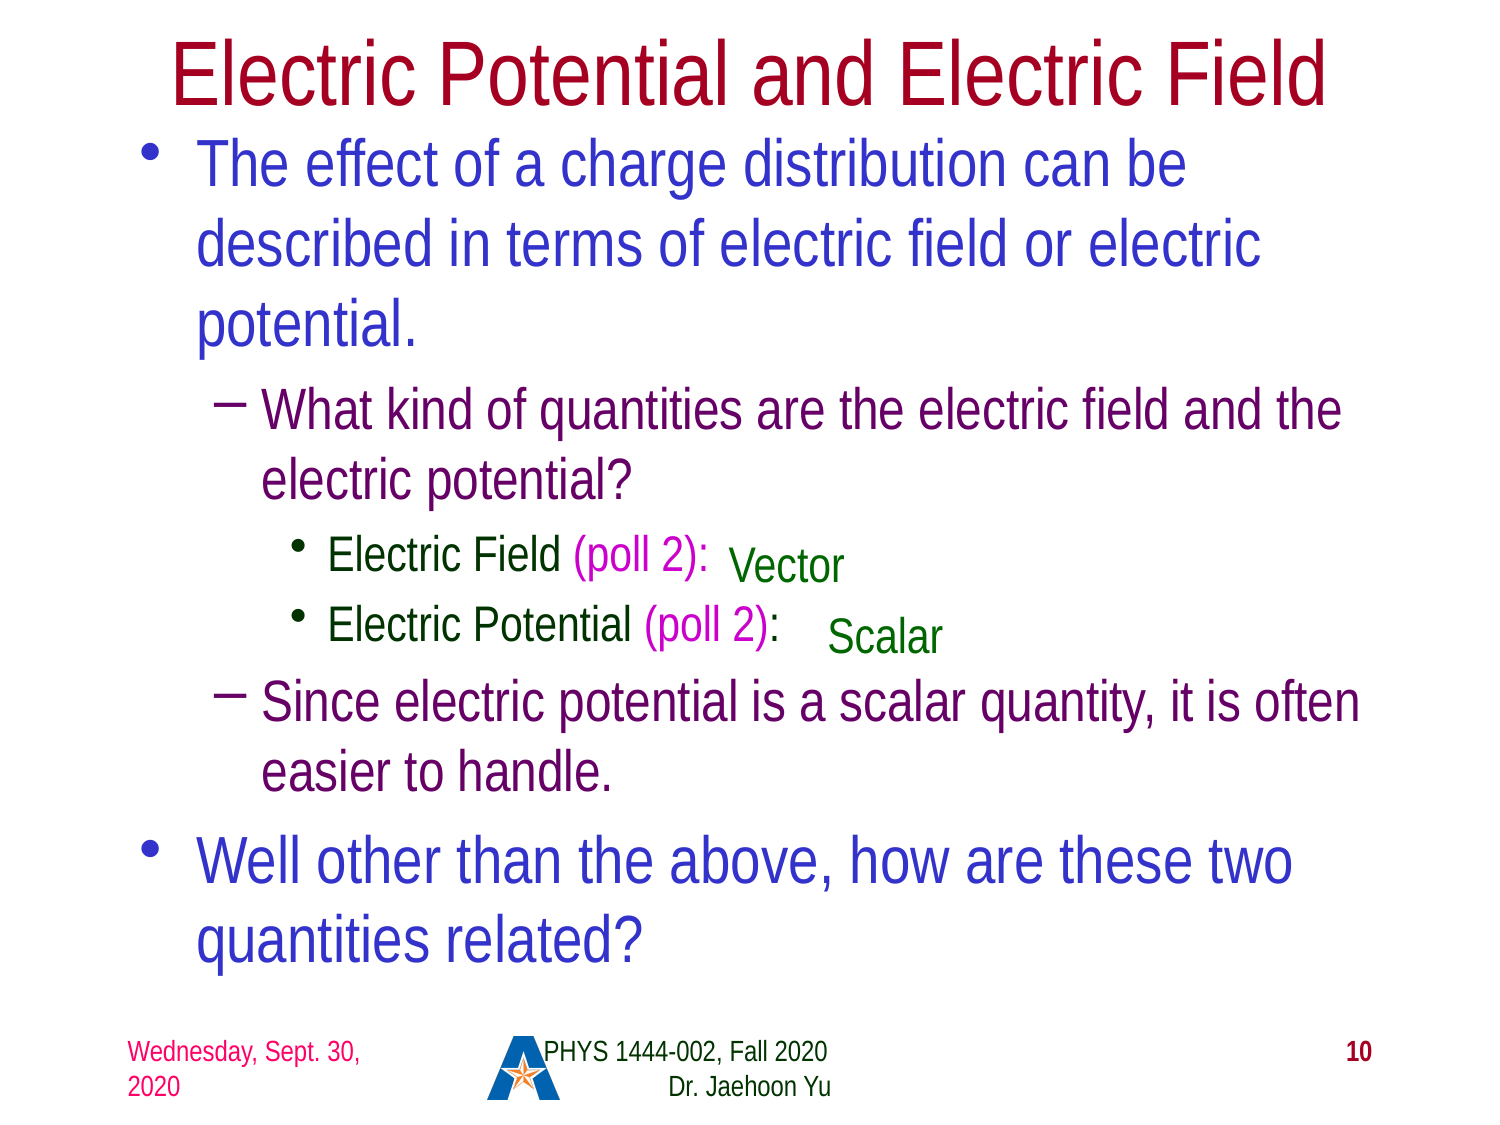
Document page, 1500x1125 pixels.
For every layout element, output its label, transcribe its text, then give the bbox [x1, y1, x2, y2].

picture [487, 1036, 512, 1100]
footer PHYS 1444-002, Fall 2020 Dr. Jaehoon Yu [512, 1024, 988, 1101]
title Electric Potential and Electric Field [124, 12, 1376, 112]
text_box Scalar [812, 596, 959, 672]
text_box Vector [713, 524, 860, 600]
slide_number 10 [1074, 1024, 1388, 1101]
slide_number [112, 1024, 426, 1101]
text_box The effect of a charge distribution can be described in terms of electric field or electric potential. What kind of quantities are the electric field and the electric potential? Electric Field (poll 2): Electric Potential (poll 2): Since electric potential is a scalar quantity, it is often easier to handle. Well other than the above, how are these two quantities related? [124, 112, 1388, 988]
